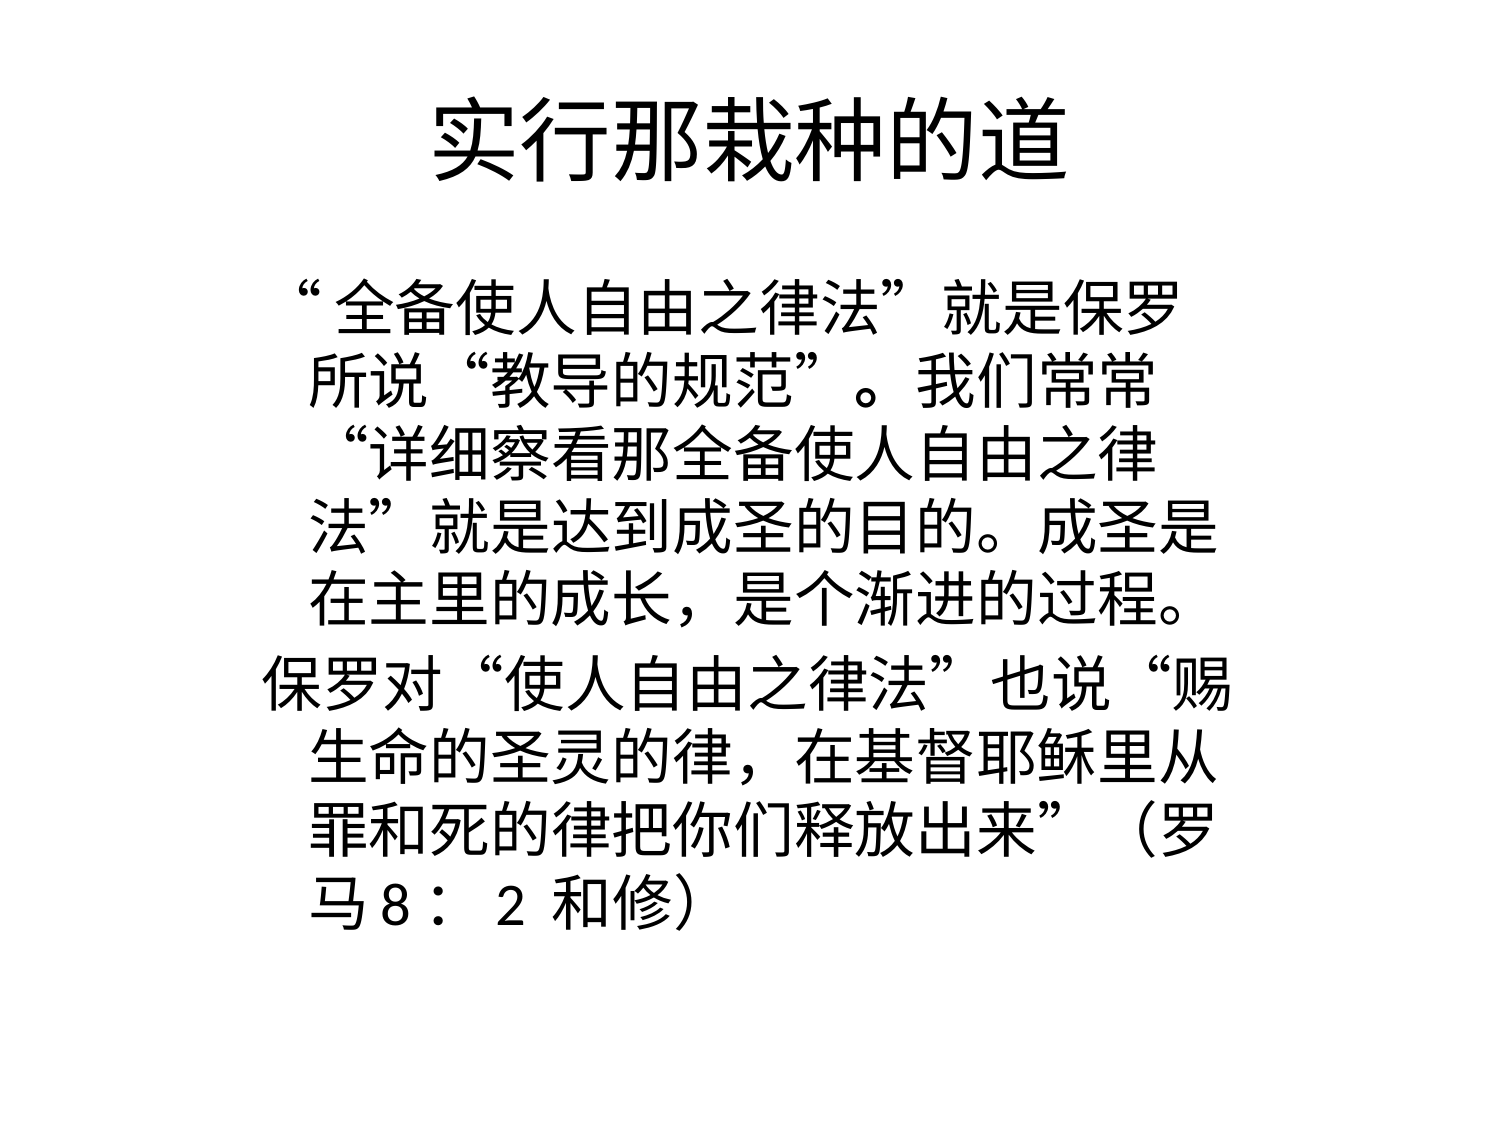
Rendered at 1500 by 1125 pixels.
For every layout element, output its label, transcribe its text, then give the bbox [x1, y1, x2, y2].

list “全备使人自由之律法”就是保罗所说“教导的规范”。我们常常“详细察看那全备使人自由之律法”就是达到成圣的目的。成圣是在主里的成长，是个渐进的过程。 保罗对“使人自由之律法”也说“赐生命的圣灵的律，在基督耶稣里从罪和死的律把你们释放出来”（罗马8：2 和修） [243, 262, 1255, 1003]
title 实行那栽种的道 [243, 45, 1255, 231]
